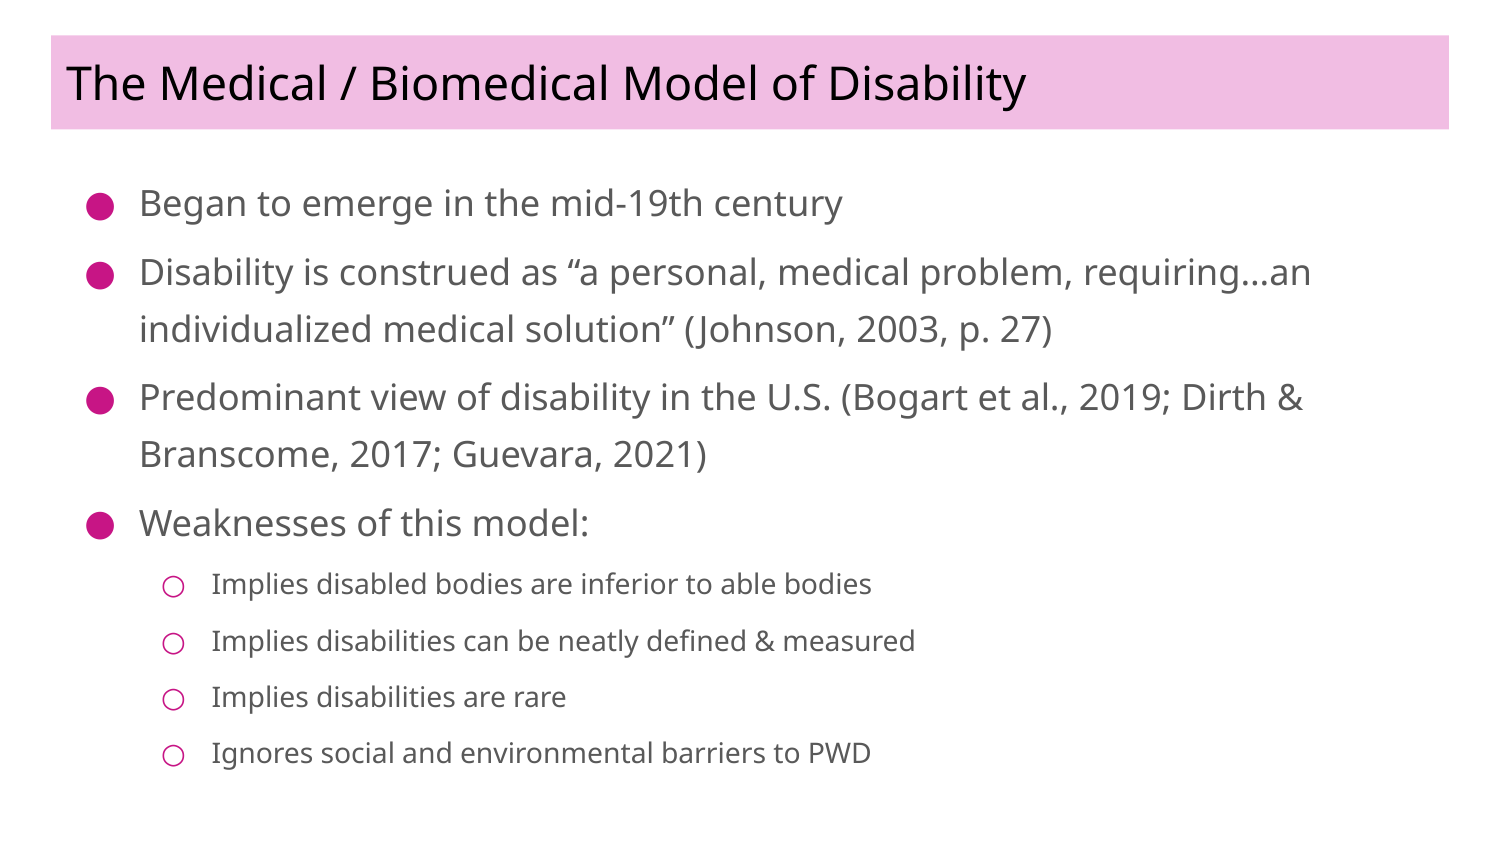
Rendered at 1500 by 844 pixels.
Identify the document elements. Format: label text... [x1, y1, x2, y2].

title The Medical / Biomedical Model of Disability [51, 35, 1449, 130]
list Began to emerge in the mid-19th century Disability is construed as “a personal, medical problem, requiring…an individualized medical solution” (Johnson, 2003, p. 27) Predominant view of disability in the U.S. (Bogart et al., 2019; Dirth & Branscome, 2017; Guevara, 2021) Weaknesses of this model: Implies disabled bodies are inferior to able bodies Implies disabilities can be neatly defined & measured Implies disabilities are rare Ignores social and environmental barriers to PWD [51, 155, 1449, 794]
